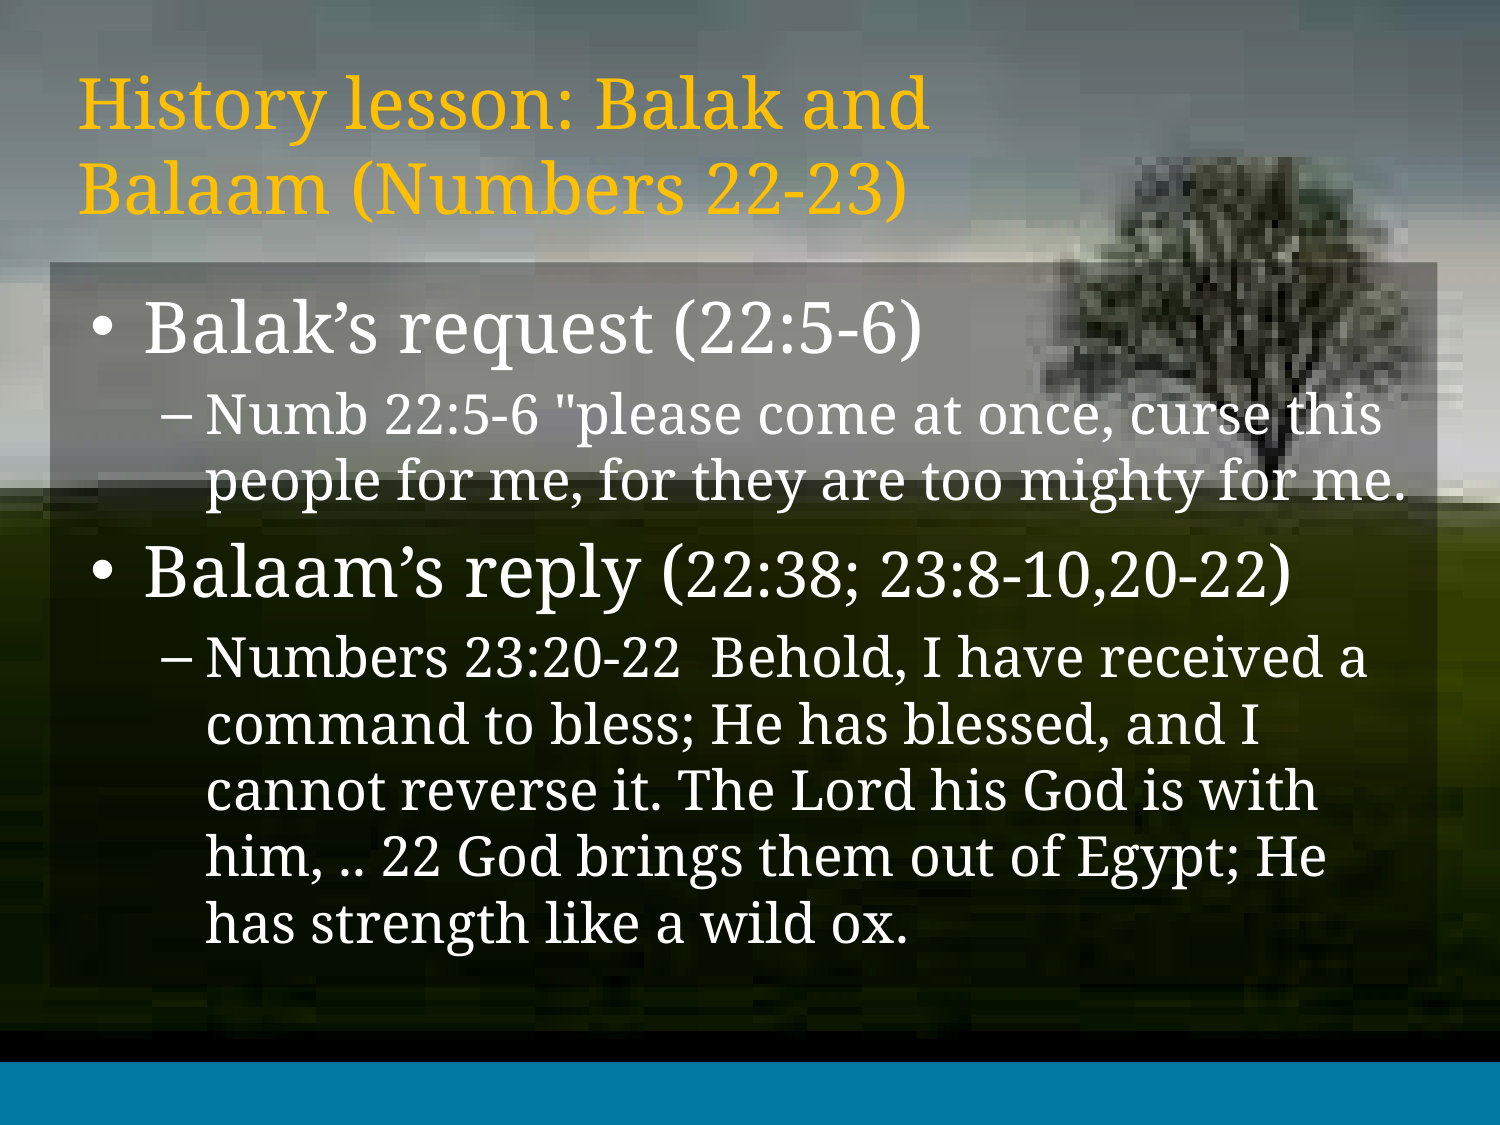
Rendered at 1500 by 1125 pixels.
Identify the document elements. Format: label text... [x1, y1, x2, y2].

text_box [48, 260, 1440, 990]
text_box [0, 1060, 1500, 1125]
picture [0, 0, 1500, 1060]
list Balak’s request (22:5-6) Numb 22:5-6 "please come at once, curse this people for me, for they are too mighty for me. Balaam’s reply (22:38; 23:8-10,20-22) Numbers 23:20-22 Behold, I have received a command to bless; He has blessed, and I cannot reverse it. The Lord his God is with him, .. 22 God brings them out of Egypt; He has strength like a wild ox. [75, 275, 1425, 1005]
title History lesson: Balak and Balaam (Numbers 22-23) [62, 50, 975, 238]
